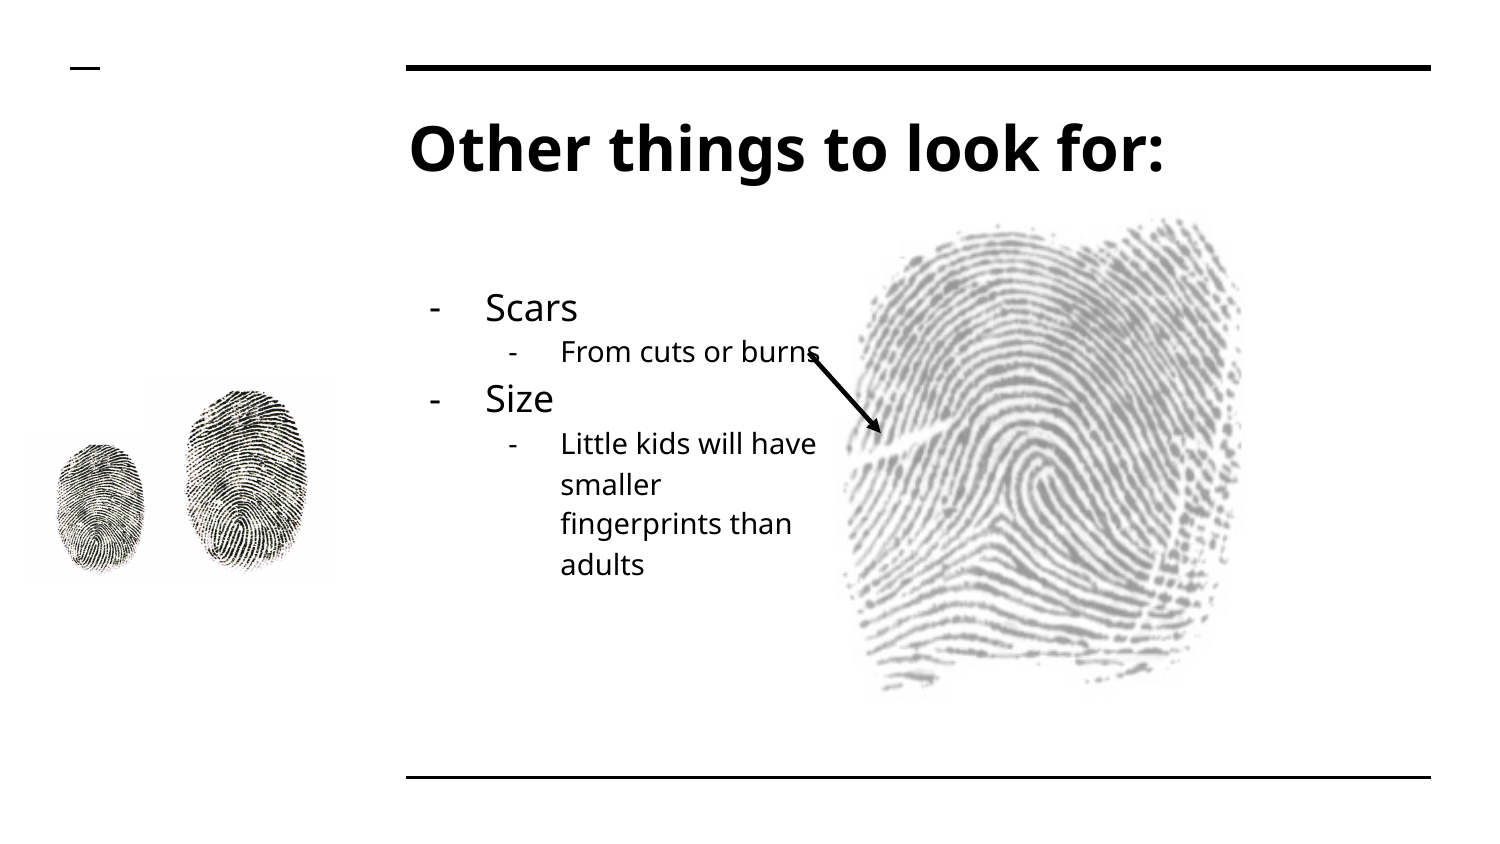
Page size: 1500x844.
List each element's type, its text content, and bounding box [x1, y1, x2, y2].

list Scars From cuts or burns Size Little kids will have smaller fingerprints than adults [395, 261, 837, 755]
picture [836, 207, 1255, 701]
title Other things to look for: [393, 94, 1431, 199]
picture [29, 379, 337, 580]
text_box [808, 352, 882, 434]
